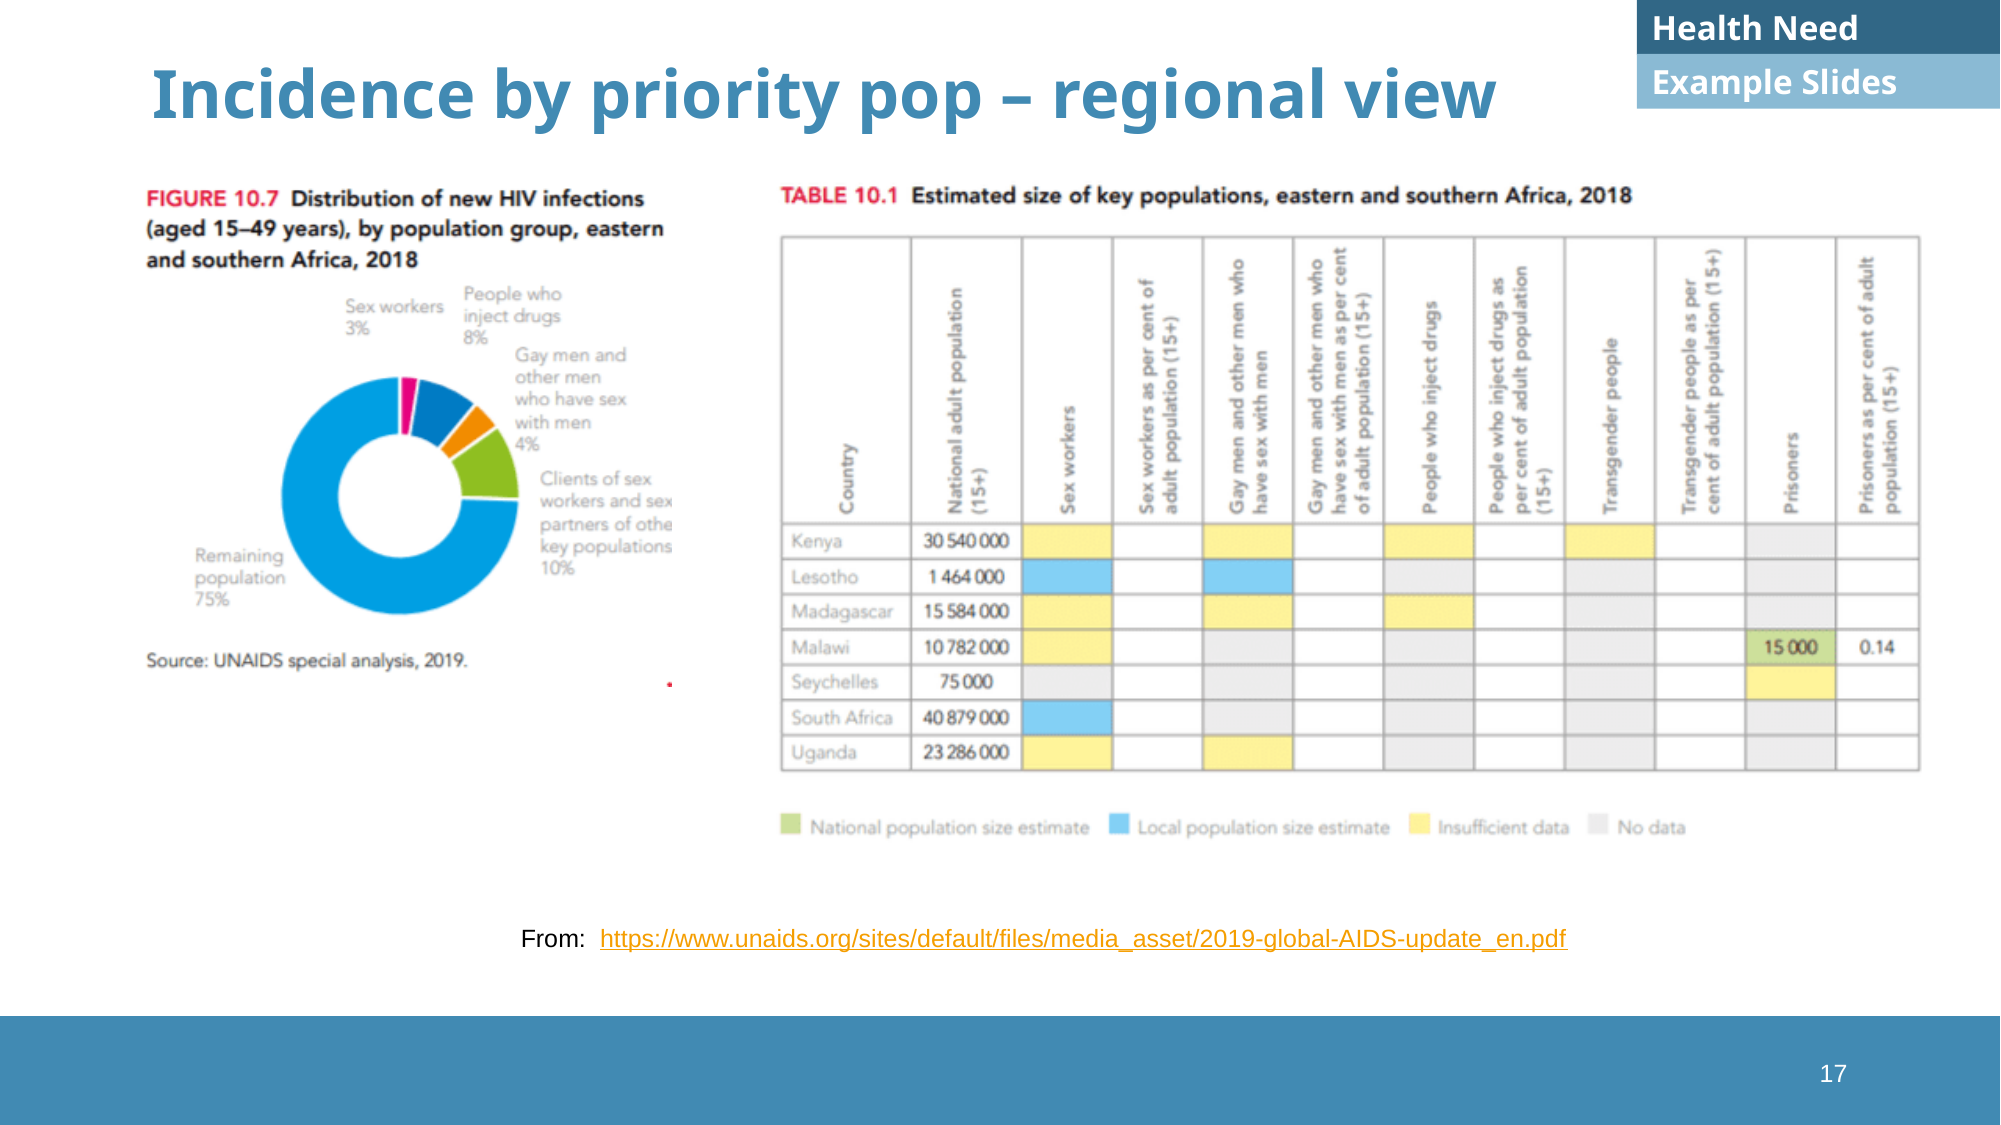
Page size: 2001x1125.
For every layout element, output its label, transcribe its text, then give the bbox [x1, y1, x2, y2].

text_box From: https://www.unaids.org/sites/default/files/media_asset/2019-global-AIDS-update_en.pdf [506, 915, 1685, 960]
text_box Health Need [1636, 0, 2000, 53]
picture [137, 178, 672, 687]
picture [776, 178, 1929, 846]
slide_number 17 [1412, 1042, 1863, 1103]
text_box Example Slides [1636, 53, 2000, 109]
title Incidence by priority pop – regional view [137, 43, 1863, 150]
